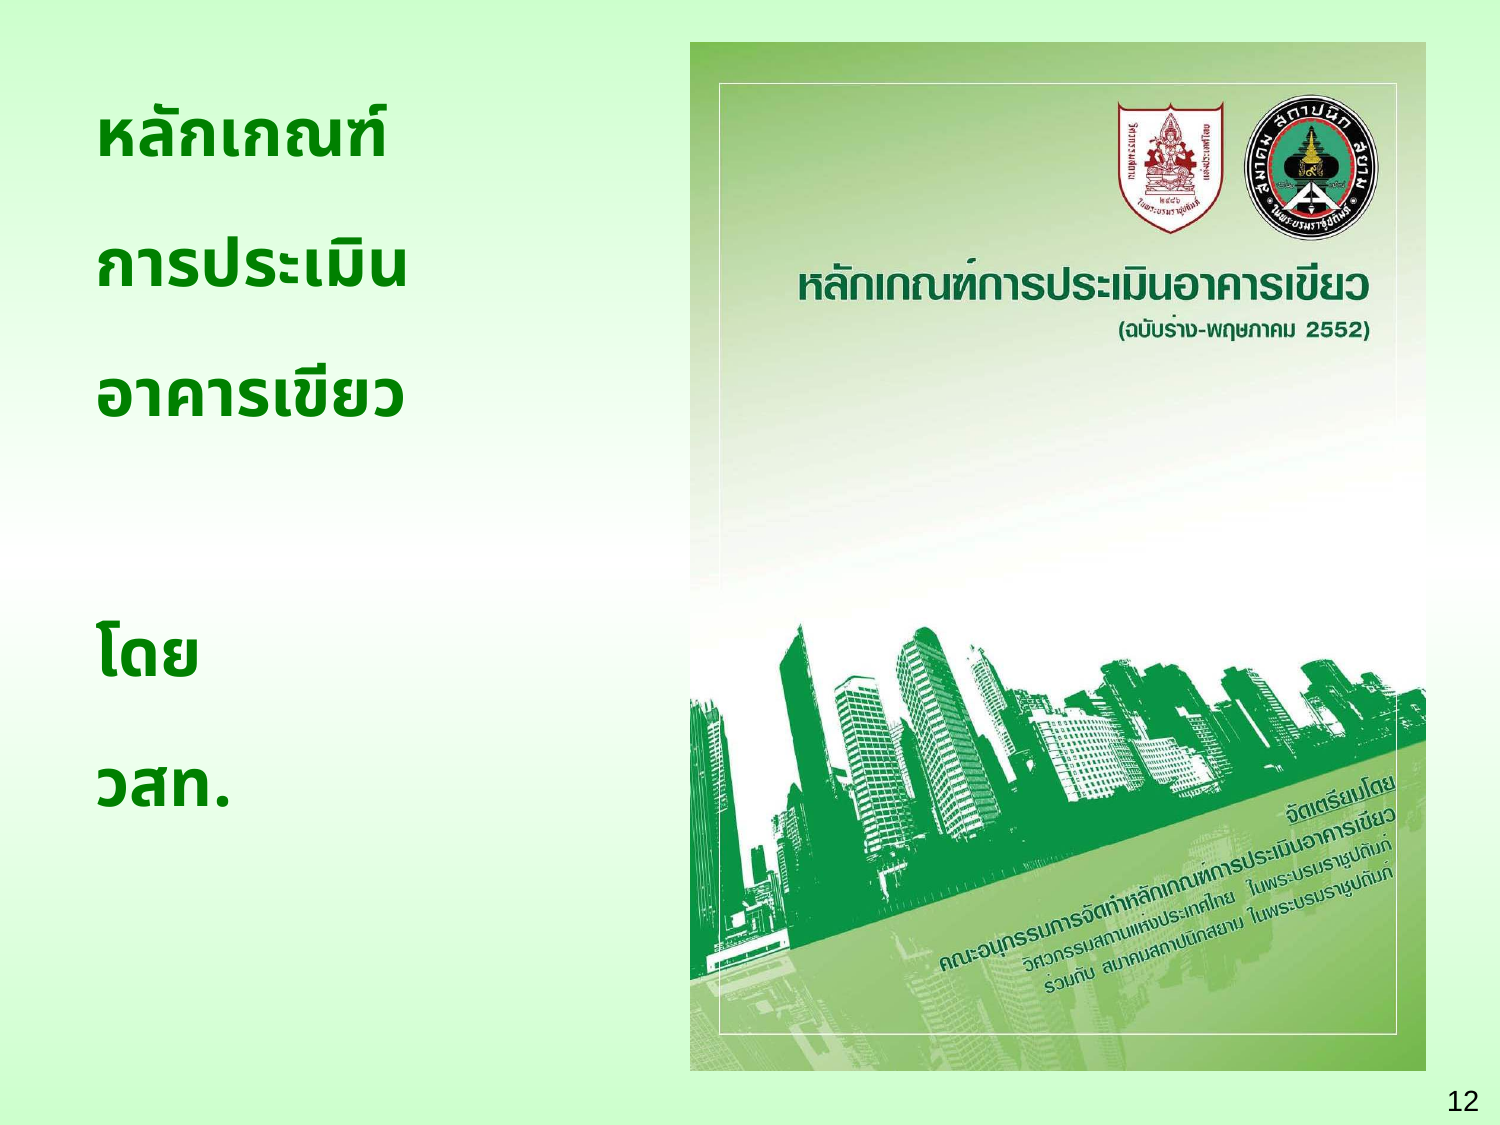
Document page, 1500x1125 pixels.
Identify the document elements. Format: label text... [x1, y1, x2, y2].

slide_number 12 [1143, 1074, 1495, 1125]
picture [690, 42, 1426, 1071]
list หลักเกณฑ์ การประเมิน อาคารเขียว โดย วสท. [70, 82, 668, 825]
